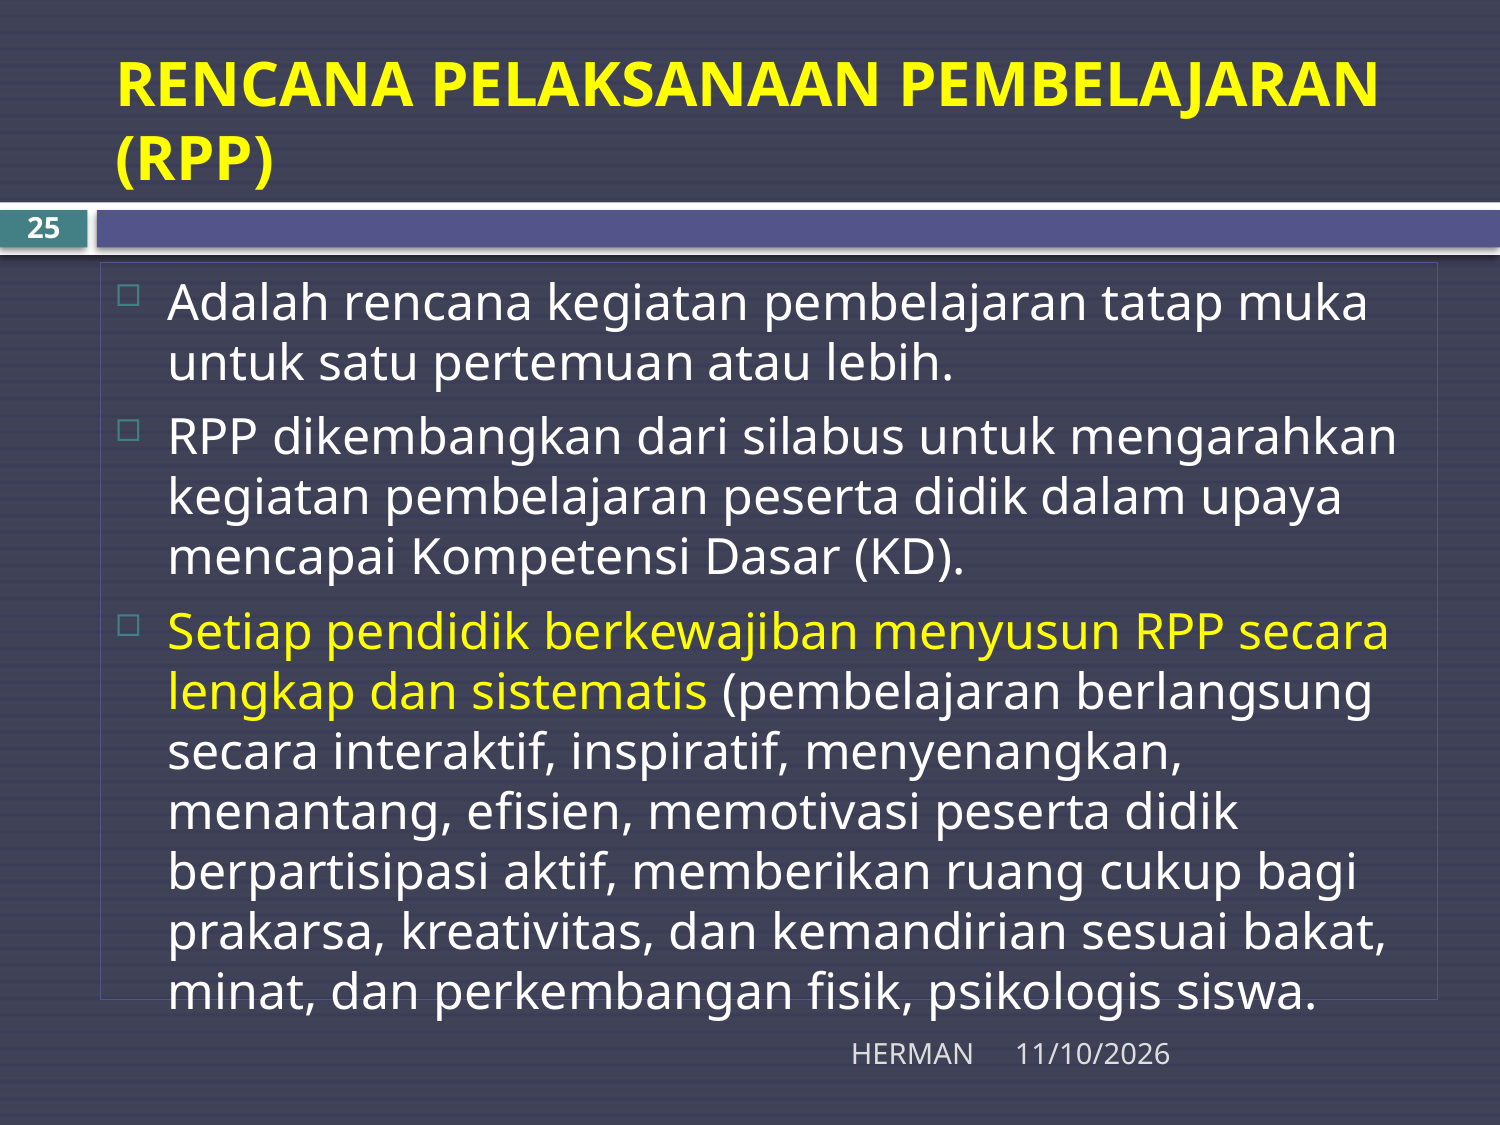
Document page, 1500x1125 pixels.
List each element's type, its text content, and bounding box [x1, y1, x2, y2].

title RENCANA PELAKSANAAN PEMBELAJARAN (RPP) [100, 37, 1438, 200]
list Adalah rencana kegiatan pembelajaran tatap muka untuk satu pertemuan atau lebih. RPP dikembangkan dari silabus untuk mengarahkan kegiatan pembelajaran peserta didik dalam upaya mencapai Kompetensi Dasar (KD). Setiap pendidik berkewajiban menyusun RPP secara lengkap dan sistematis (pembelajaran berlangsung secara interaktif, inspiratif, menyenangkan, menantang, efisien, memotivasi peserta didik berpartisipasi aktif, memberikan ruang cukup bagi prakarsa, kreativitas, dan kemandirian sesuai bakat, minat, dan perkembangan fisik, psikologis siswa. [100, 262, 1438, 1000]
footer HERMAN [99, 1024, 990, 1085]
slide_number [999, 1025, 1438, 1085]
slide_number 25 [0, 208, 88, 249]
